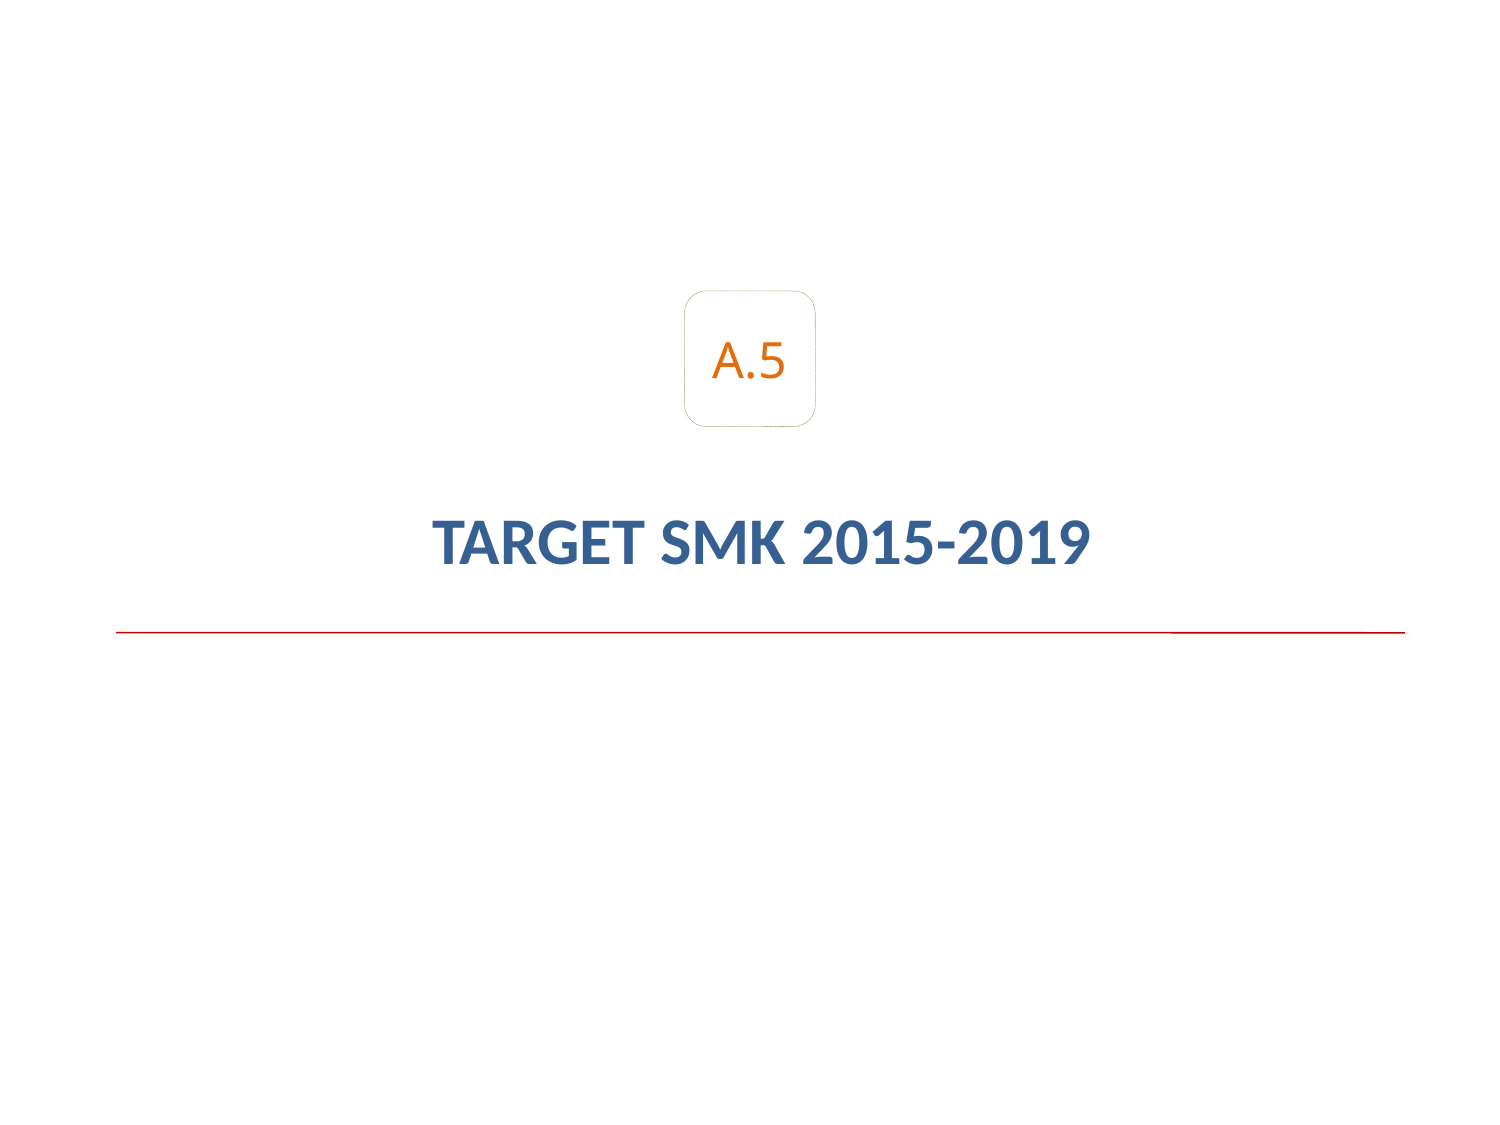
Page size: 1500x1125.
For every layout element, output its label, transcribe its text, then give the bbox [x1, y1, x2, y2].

text_box TARGET SMK 2015-2019 [0, 490, 1500, 586]
text_box A.5 [682, 288, 818, 429]
